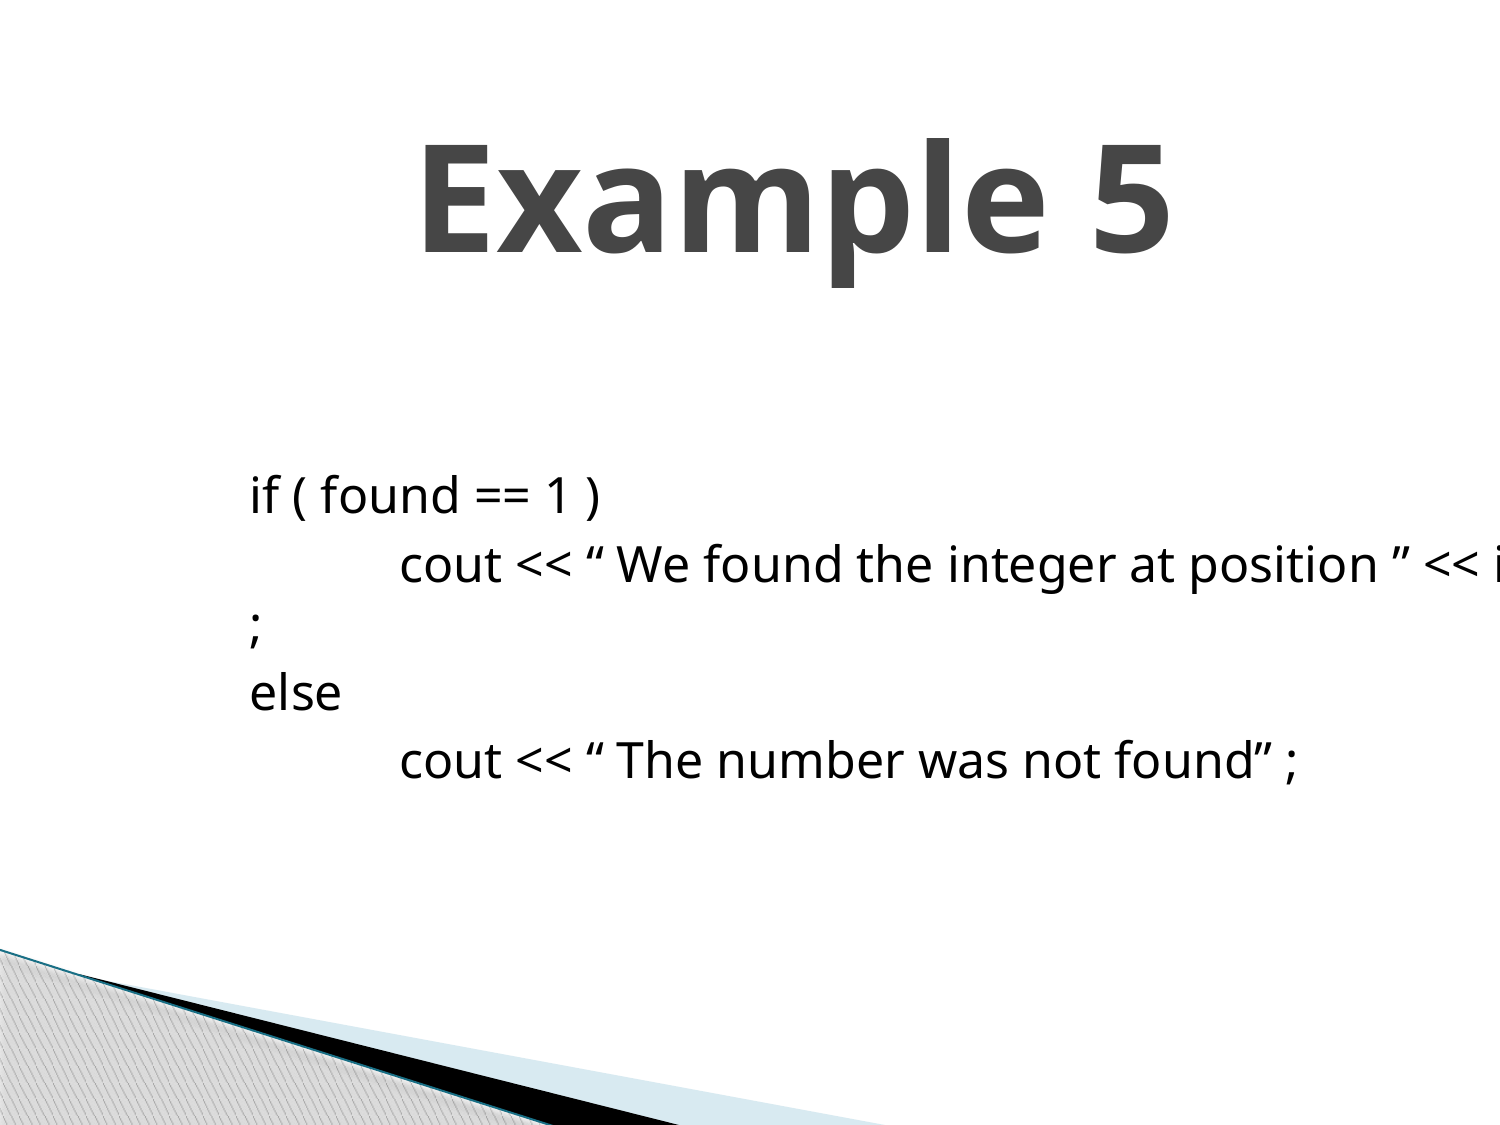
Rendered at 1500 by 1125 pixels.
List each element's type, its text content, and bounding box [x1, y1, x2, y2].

list if ( found == 1 ) cout << “ We found the integer at position ” << i ; else cout << “ The number was not found” ; [174, 299, 1500, 1113]
title Example 5 [174, 75, 1413, 310]
